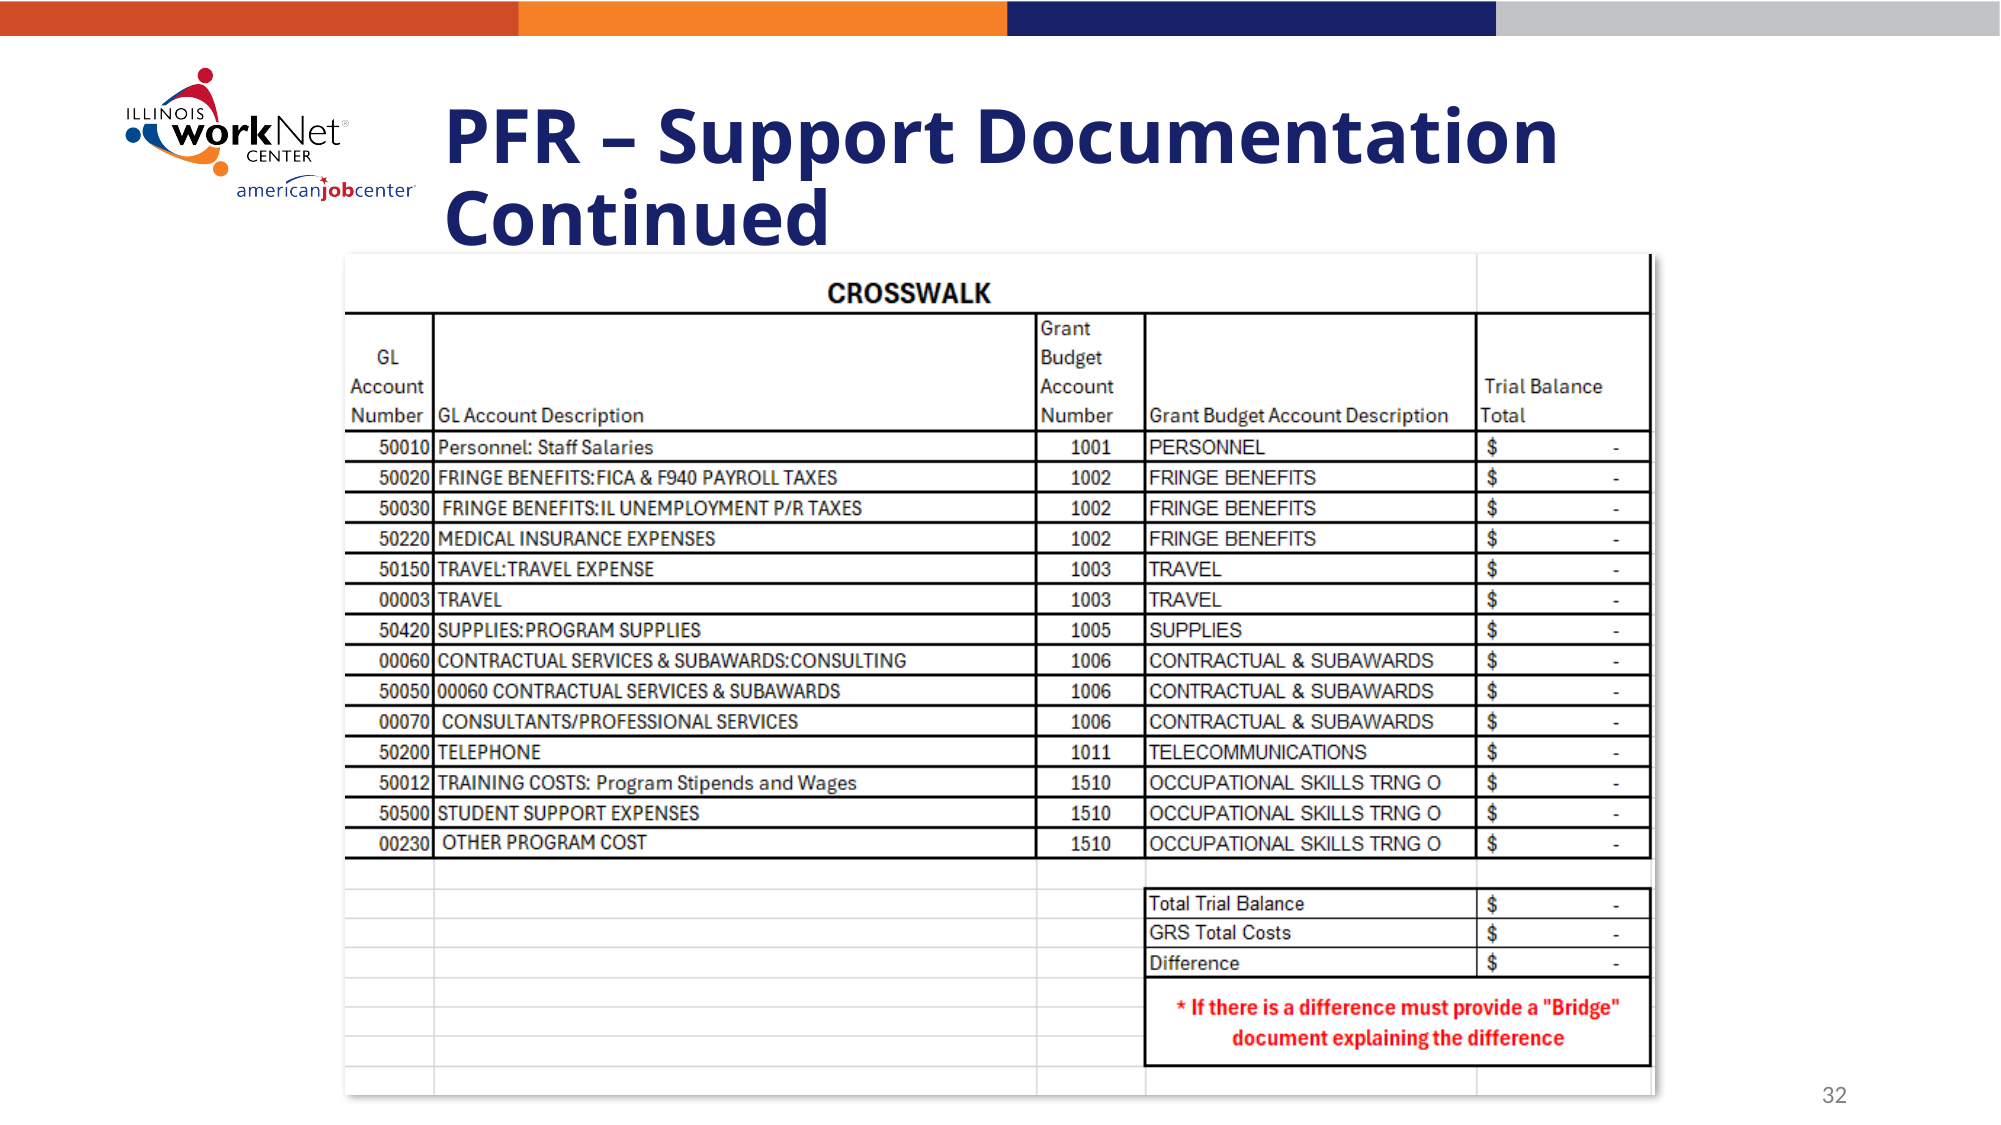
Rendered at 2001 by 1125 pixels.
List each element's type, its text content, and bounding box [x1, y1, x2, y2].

title PFR – Support Documentation Continued [428, 106, 1793, 255]
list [345, 254, 1655, 1095]
picture [0, 0, 2000, 1125]
slide_number 32 [1412, 1063, 1863, 1124]
